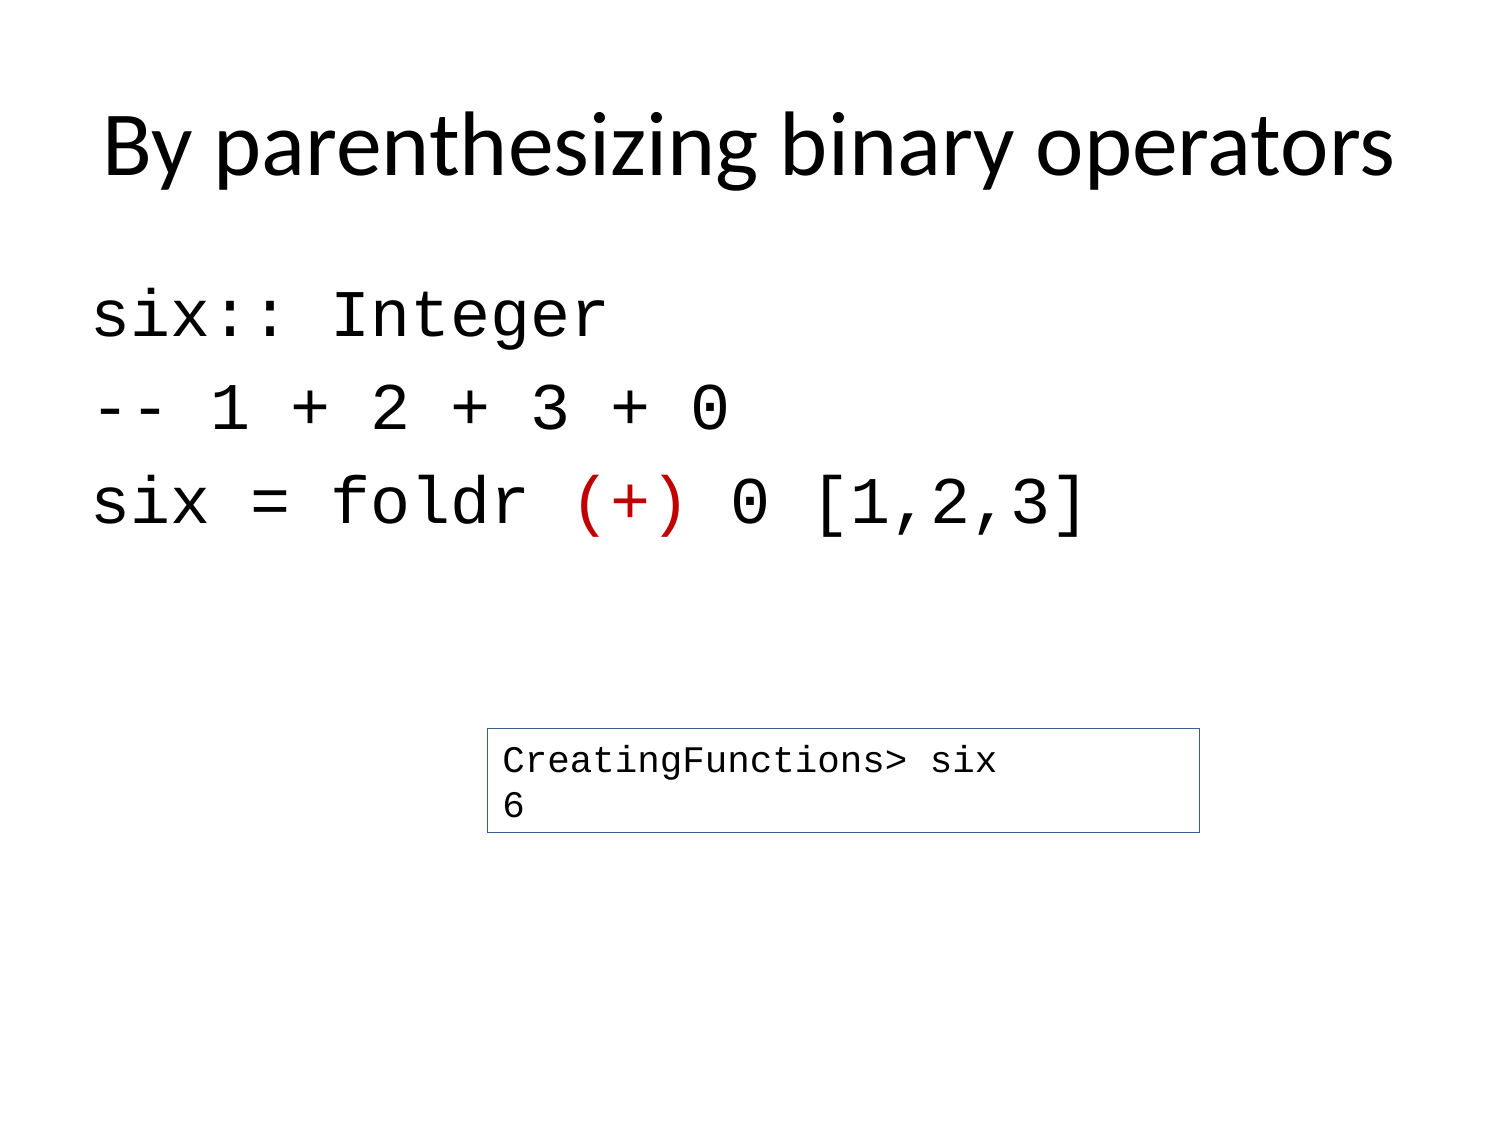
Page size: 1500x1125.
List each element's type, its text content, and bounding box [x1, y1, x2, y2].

list six:: Integer -- 1 + 2 + 3 + 0 six = foldr (+) 0 [1,2,3] [74, 262, 1426, 576]
text_box CreatingFunctions> six 6 [487, 728, 1200, 833]
title By parenthesizing binary operators [74, 44, 1426, 233]
